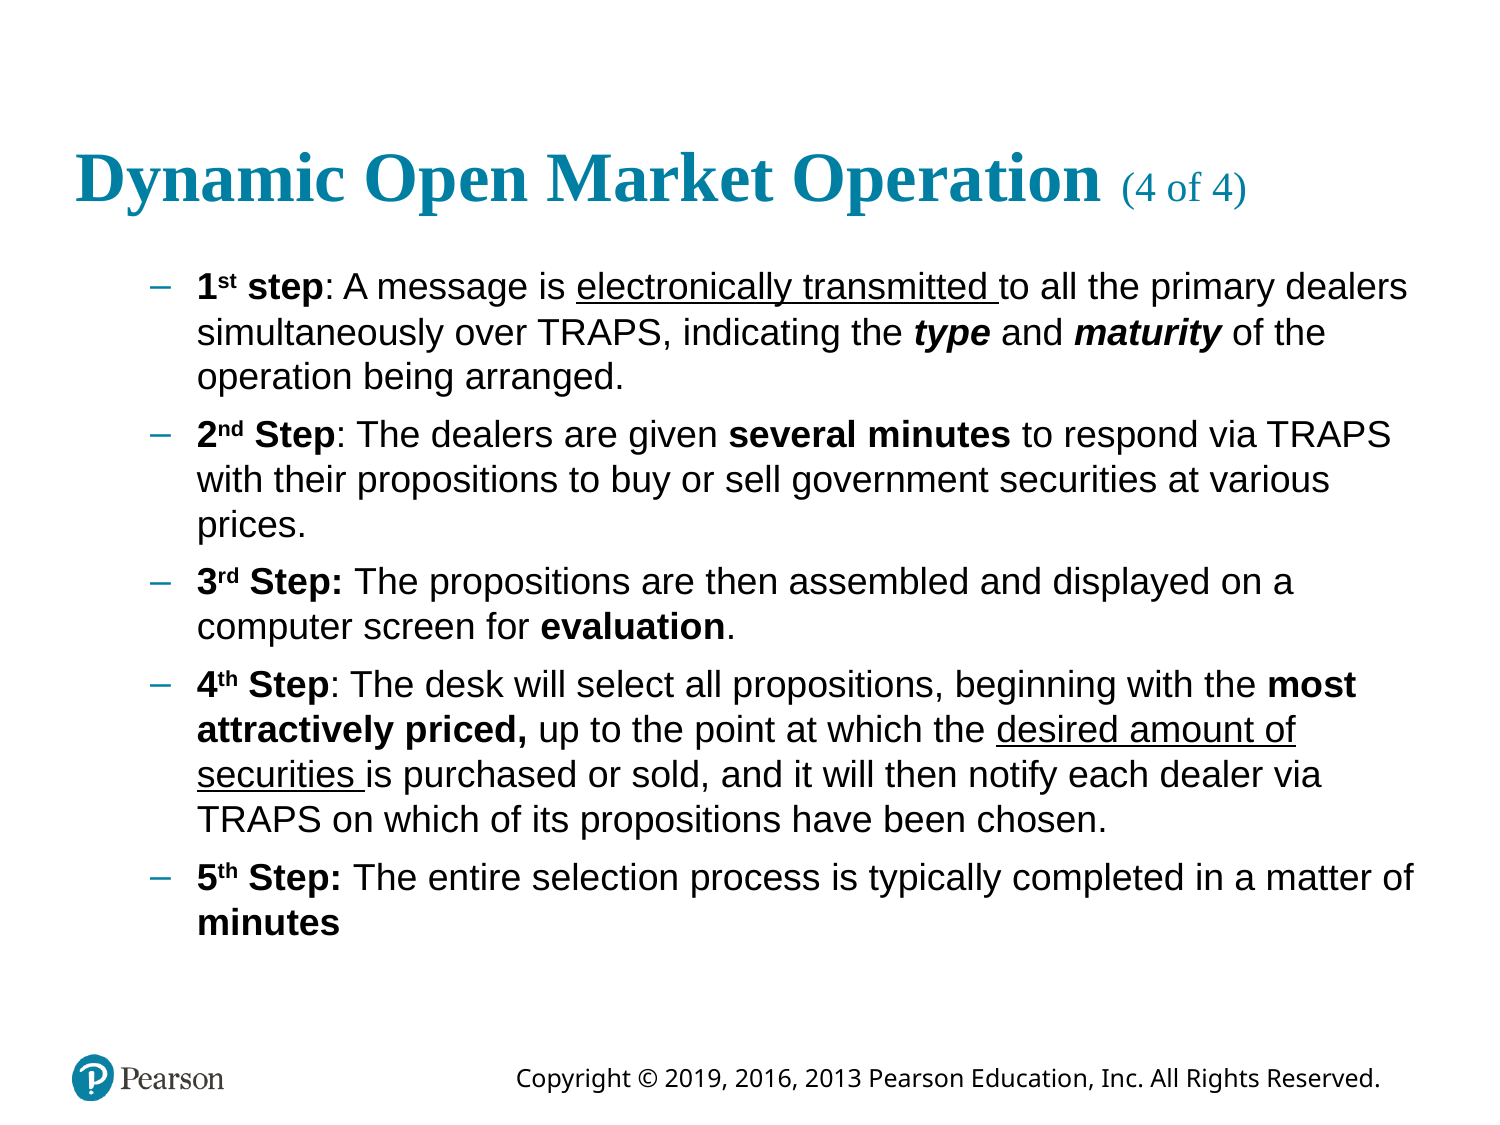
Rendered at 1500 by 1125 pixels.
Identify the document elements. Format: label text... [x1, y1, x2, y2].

picture [99, 1054, 224, 1101]
picture [72, 1054, 89, 1072]
title Dynamic Open Market Operation (4 of 4) [75, 35, 1425, 216]
list 1st step: A message is electronically transmitted to all the primary dealers simultaneously over TRAPS, indicating the type and maturity of the operation being arranged. 2nd Step: The dealers are given several minutes to respond via TRAPS with their propositions to buy or sell government securities at various prices. 3rd Step: The propositions are then assembled and displayed on a computer screen for evaluation. 4th Step: The desk will select all propositions, beginning with the most attractively priced, up to the point at which the desired amount of securities is purchased or sold, and it will then notify each dealer via TRAPS on which of its propositions have been chosen. 5th Step: The entire selection process is typically completed in a matter of minutes [75, 262, 1425, 1005]
picture [81, 1064, 107, 1089]
picture [72, 1087, 83, 1101]
